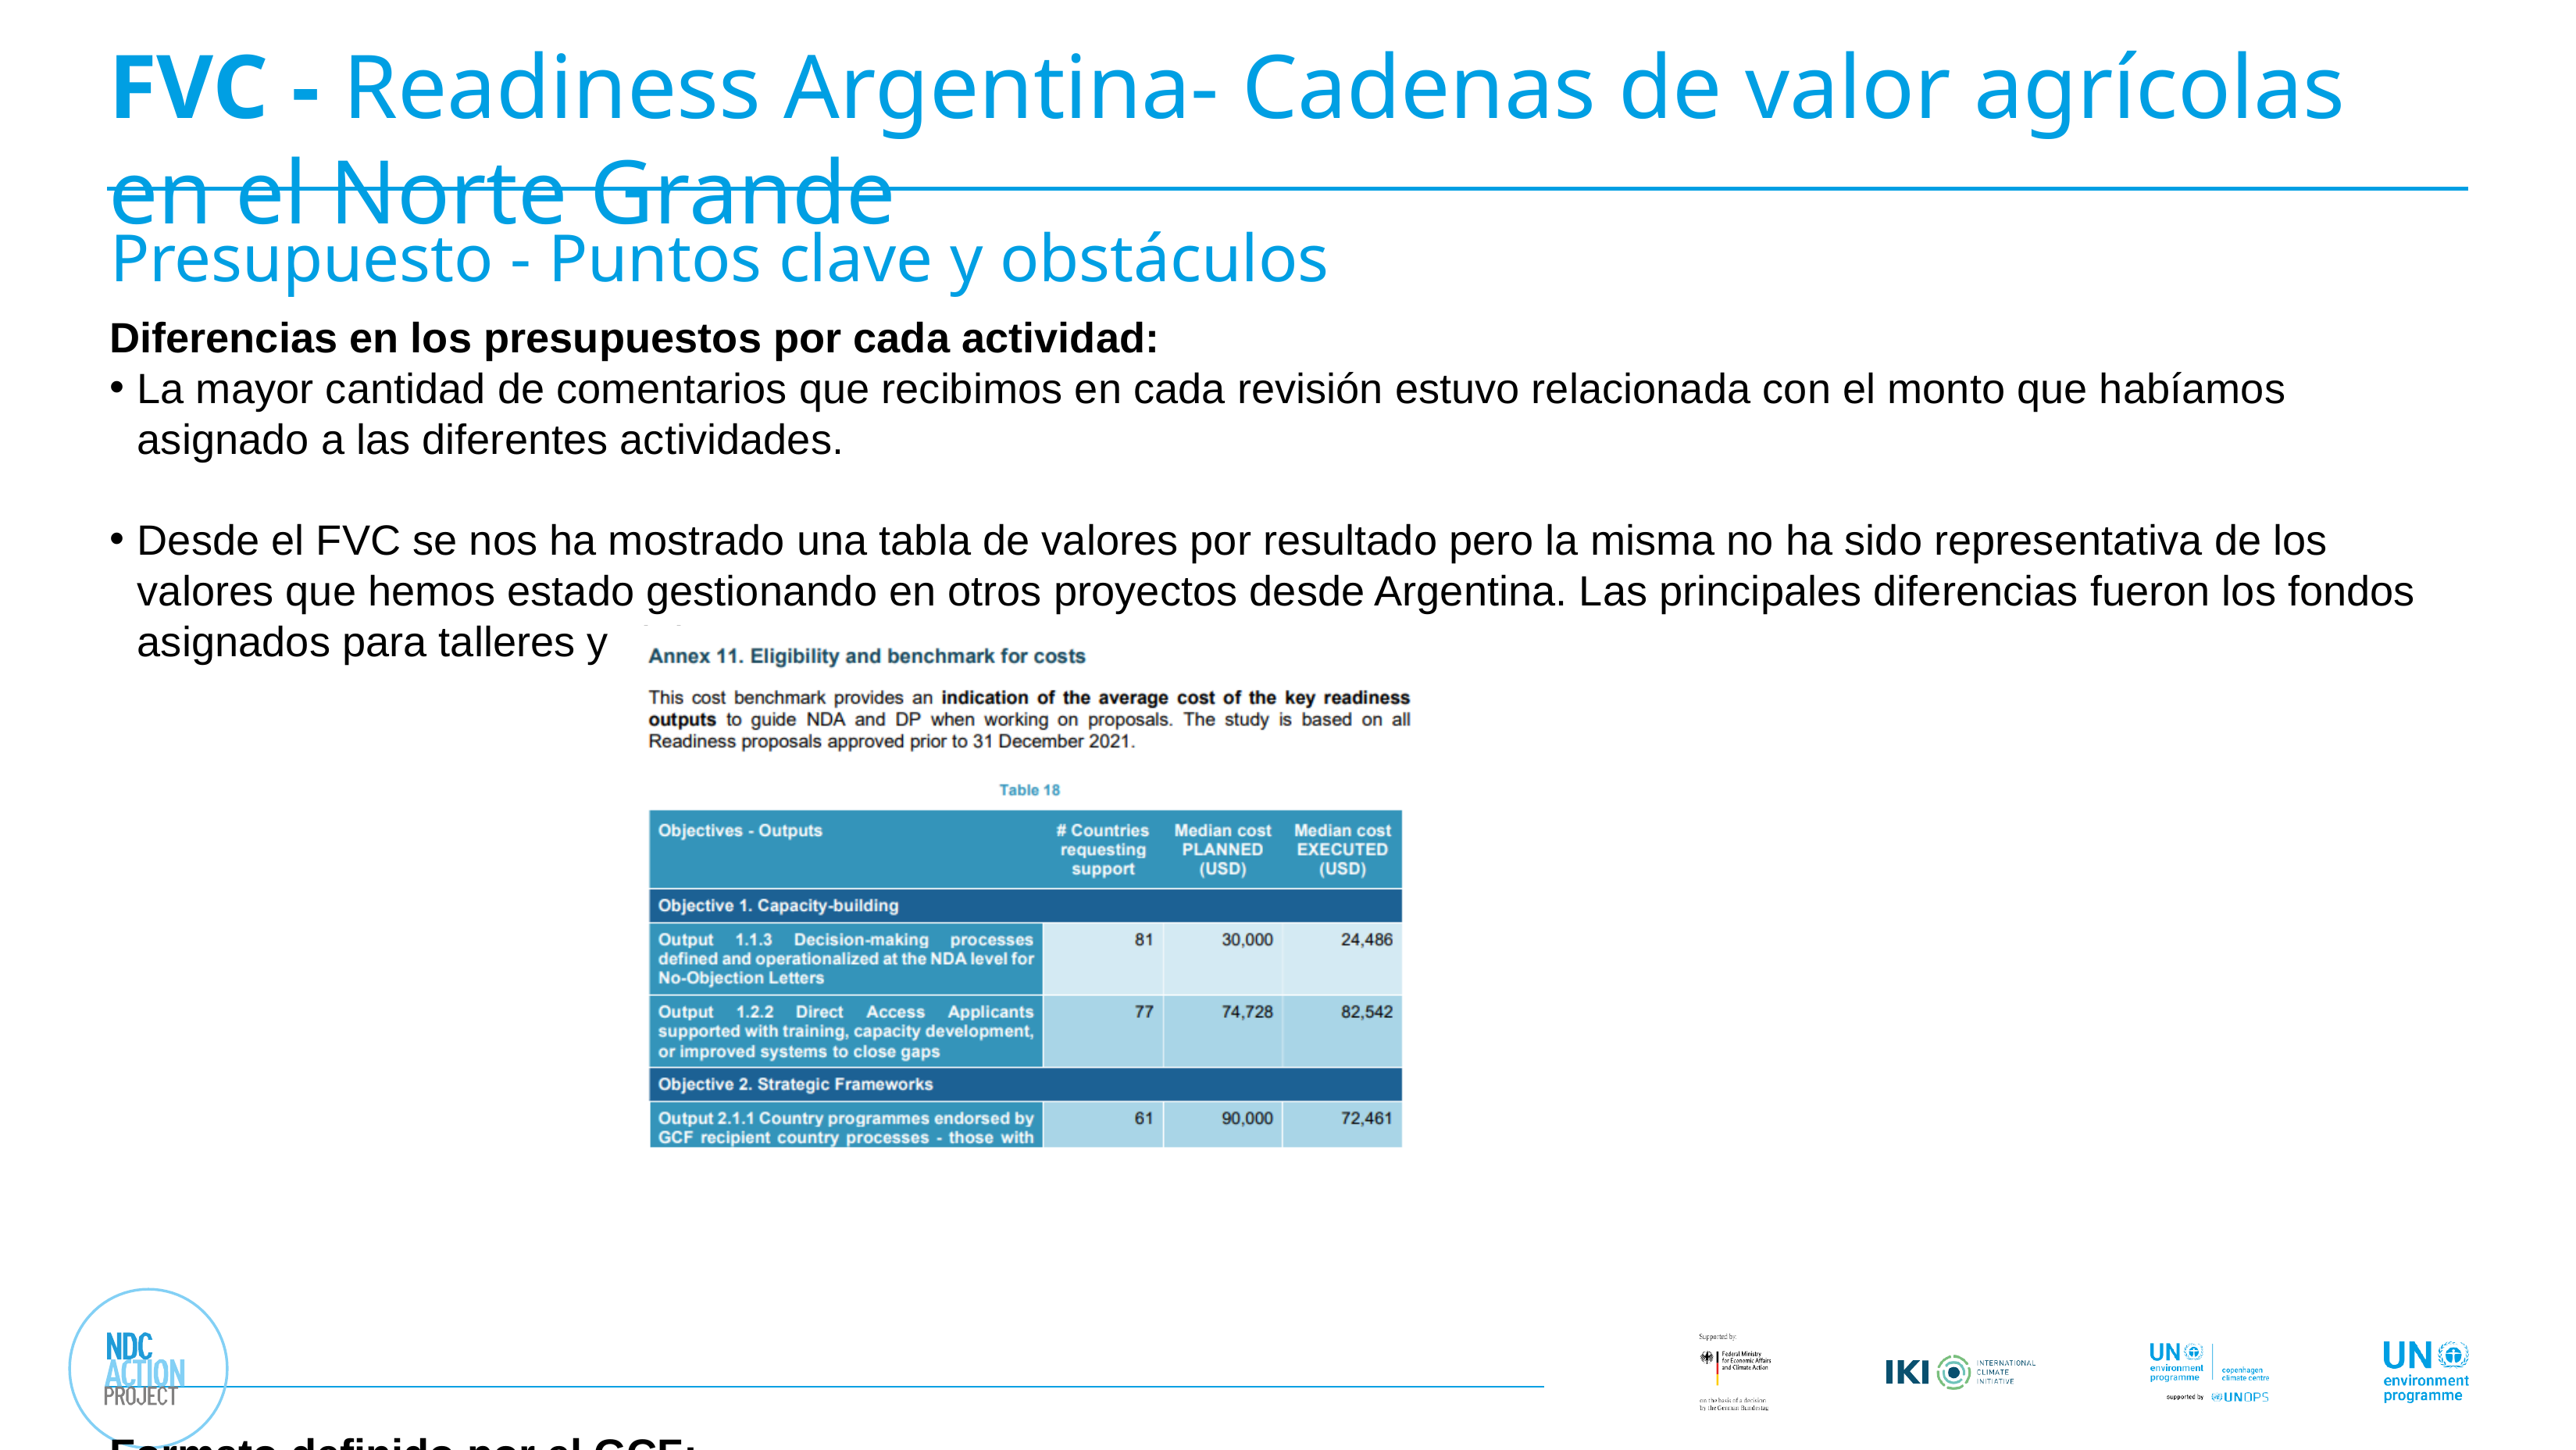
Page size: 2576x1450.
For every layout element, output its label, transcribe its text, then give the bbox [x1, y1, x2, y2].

title FVC - Readiness Argentina- Cadenas de valor agrícolas en el Norte Grande [109, 30, 2460, 273]
picture [613, 626, 1440, 1178]
text_box Presupuesto - Puntos clave y obstáculos [109, 216, 2462, 295]
text_box Diferencias en los presupuestos por cada actividad: La mayor cantidad de comentarios que recibimos en cada revisión estuvo relacionada con el monto que habíamos asignado a las diferentes actividades. Desde el FVC se nos ha mostrado una tabla de valores por resultado pero la misma no ha sido representativa de los valores que hemos estado gestionando en otros proyectos desde Argentina. Las principales diferencias fueron los fondos asignados para talleres y viajes. Formato definido por el GCF: Aquí también es útil ver un presupuesto ya presentado para comprender el nivel de detalle a colocar en las notas y cómo agrupar las distintas actividades. [98, 304, 2449, 1450]
picture [2449, 1341, 2469, 1403]
